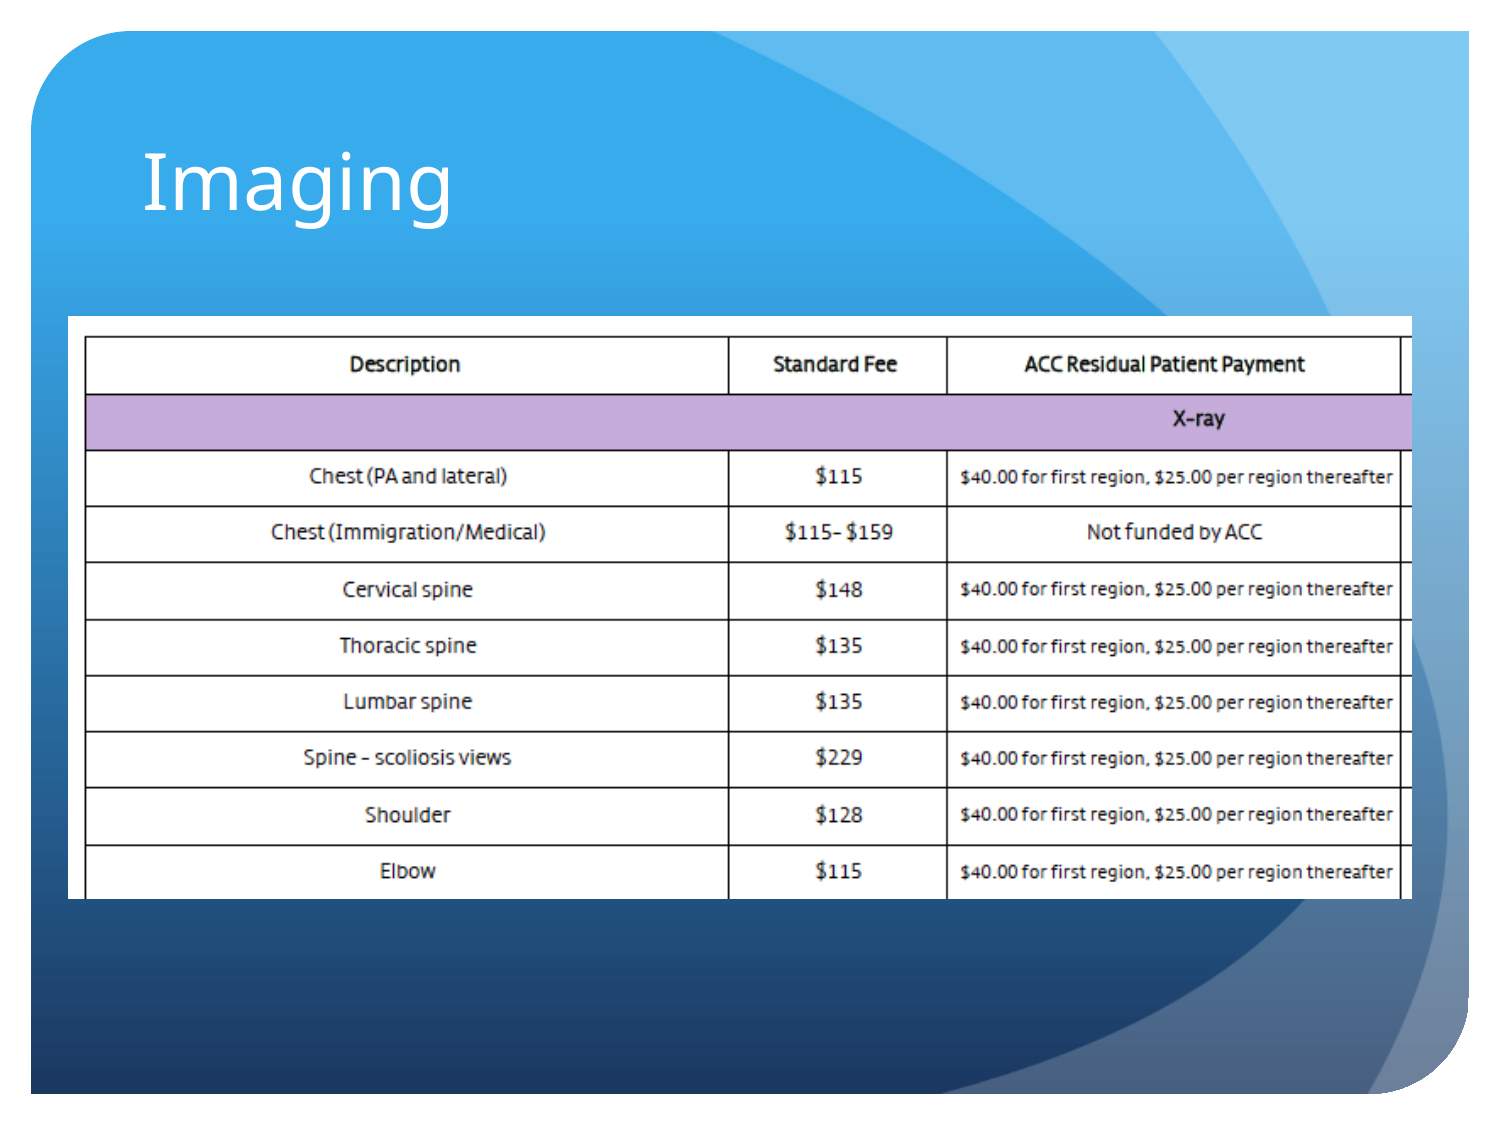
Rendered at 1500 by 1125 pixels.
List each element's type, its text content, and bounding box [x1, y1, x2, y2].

picture [24, 30, 1473, 1094]
title Imaging [127, 62, 1372, 234]
